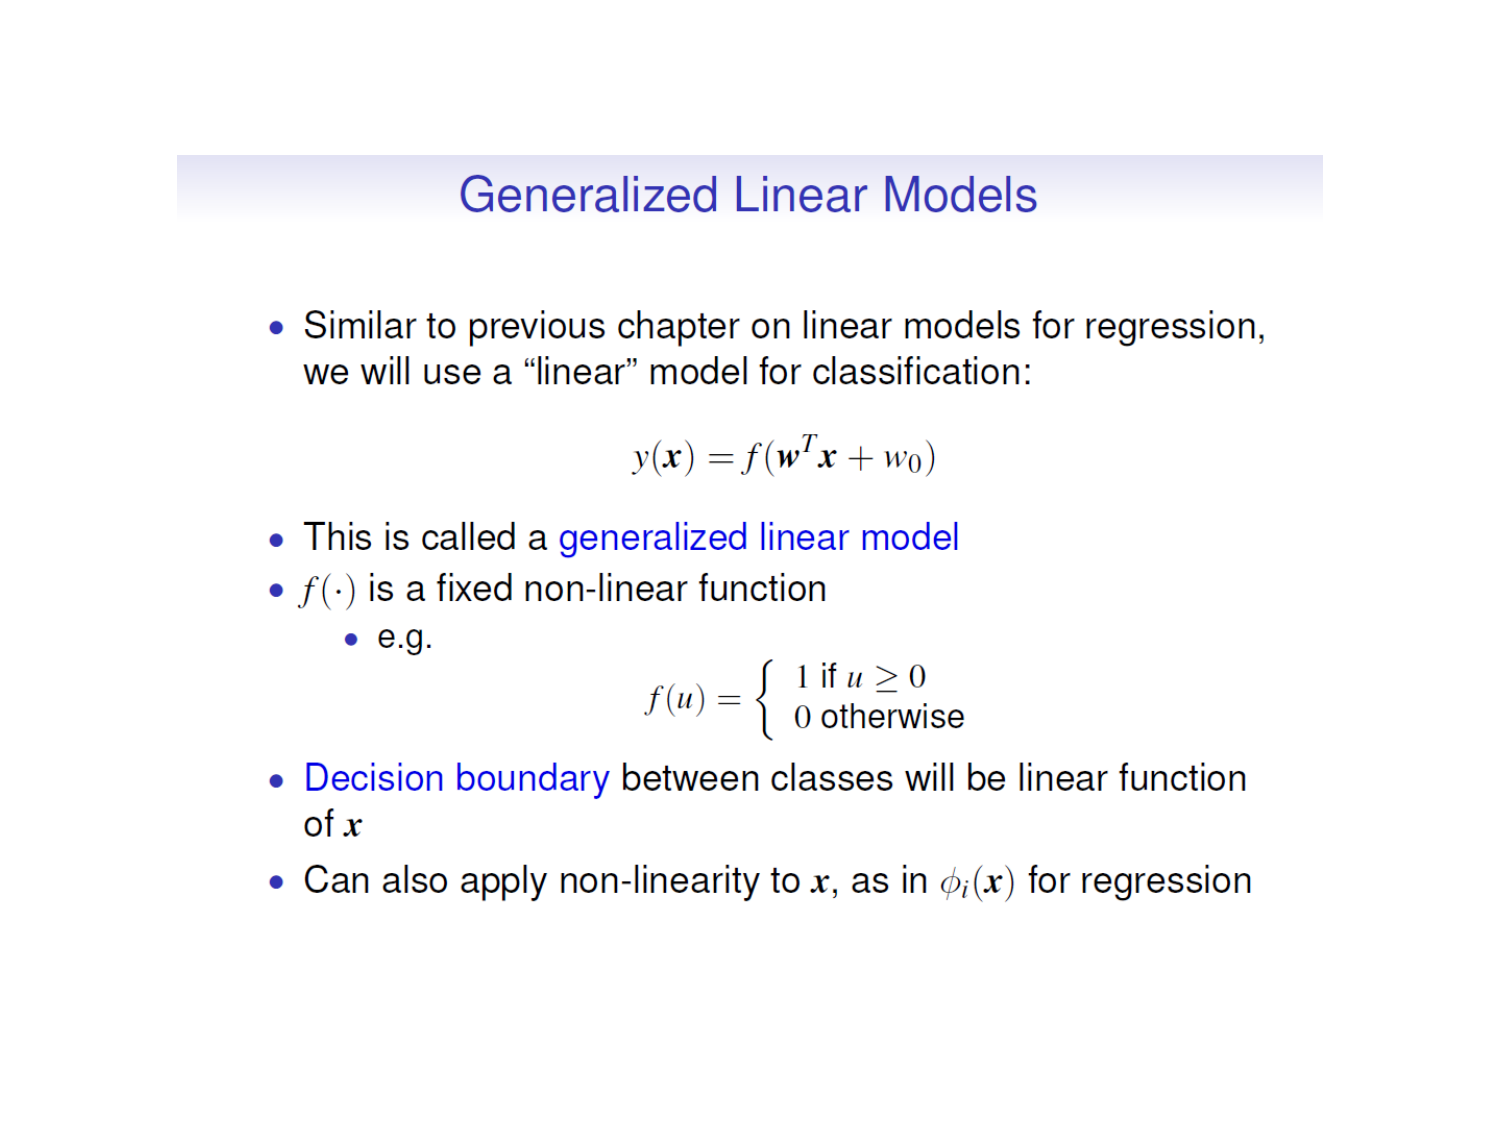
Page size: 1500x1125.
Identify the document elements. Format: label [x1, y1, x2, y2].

picture [177, 154, 1323, 970]
